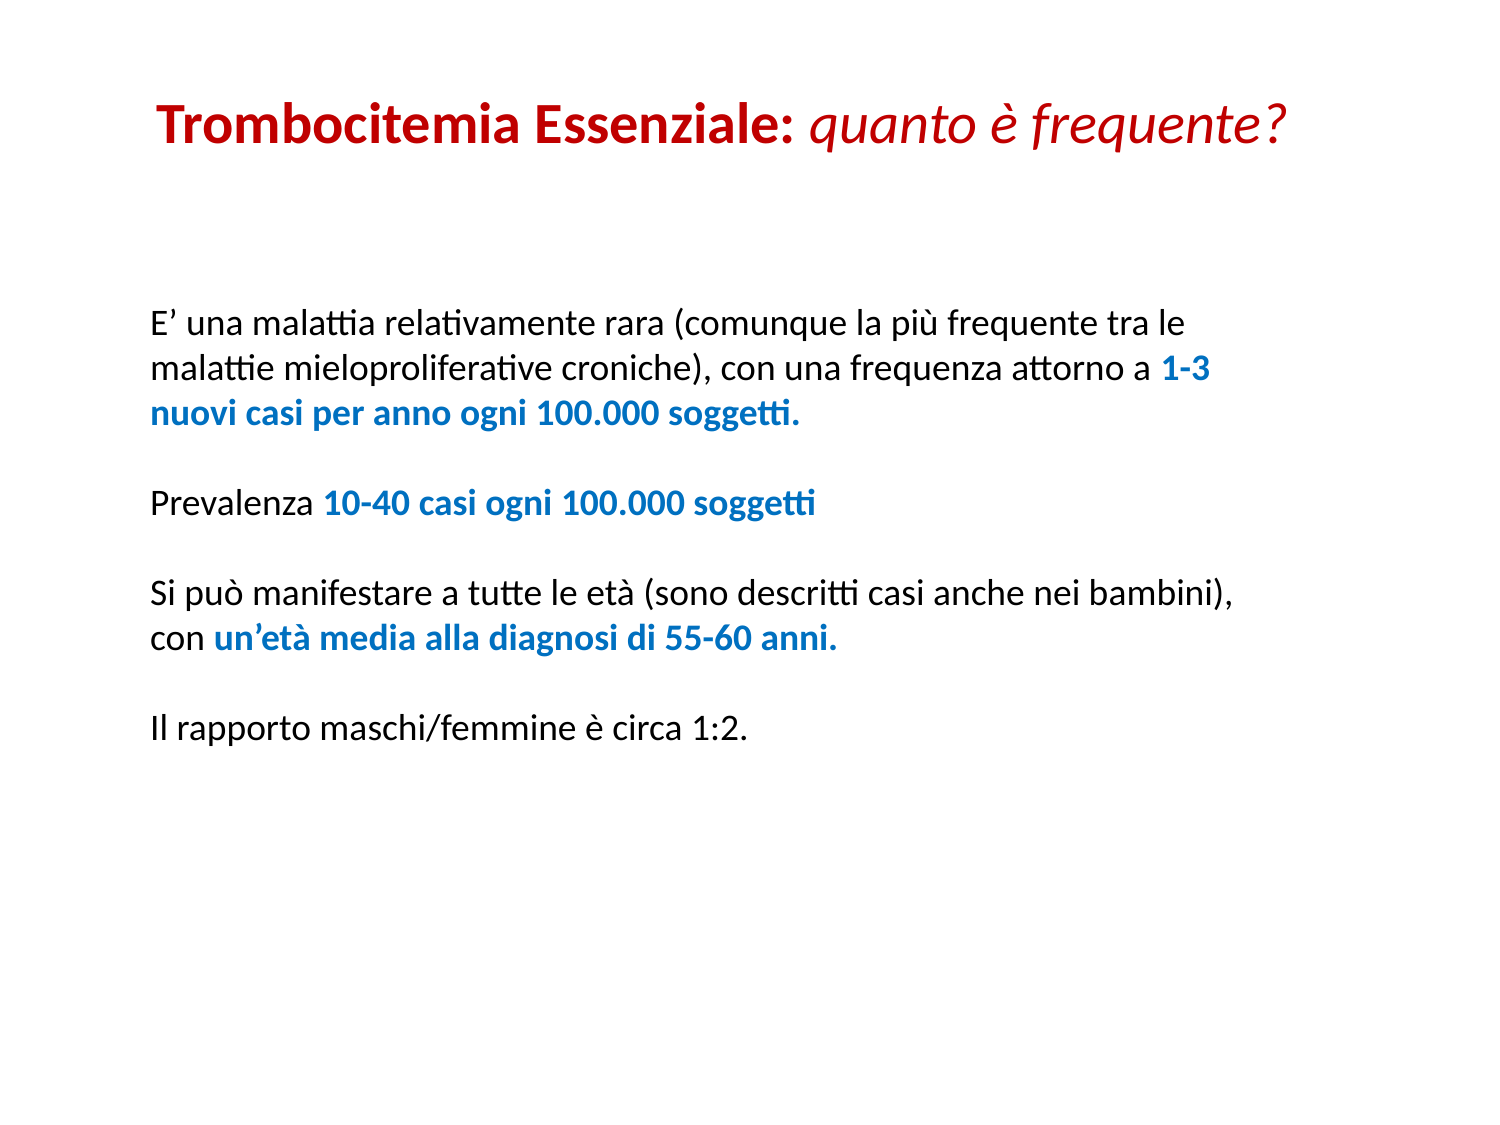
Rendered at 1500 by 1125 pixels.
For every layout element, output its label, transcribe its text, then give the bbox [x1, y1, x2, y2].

text_box Trombocitemia Essenziale: quanto è frequente? [142, 78, 1304, 163]
text_box E’ una malattia relativamente rara (comunque la più frequente tra le malattie mieloproliferative croniche), con una frequenza attorno a 1-3 nuovi casi per anno ogni 100.000 soggetti. Prevalenza 10-40 casi ogni 100.000 soggetti Si può manifestare a tutte le età (sono descritti casi anche nei bambini), con un’età media alla diagnosi di 55-60 anni. Il rapporto maschi/femmine è circa 1:2. [135, 290, 1305, 756]
